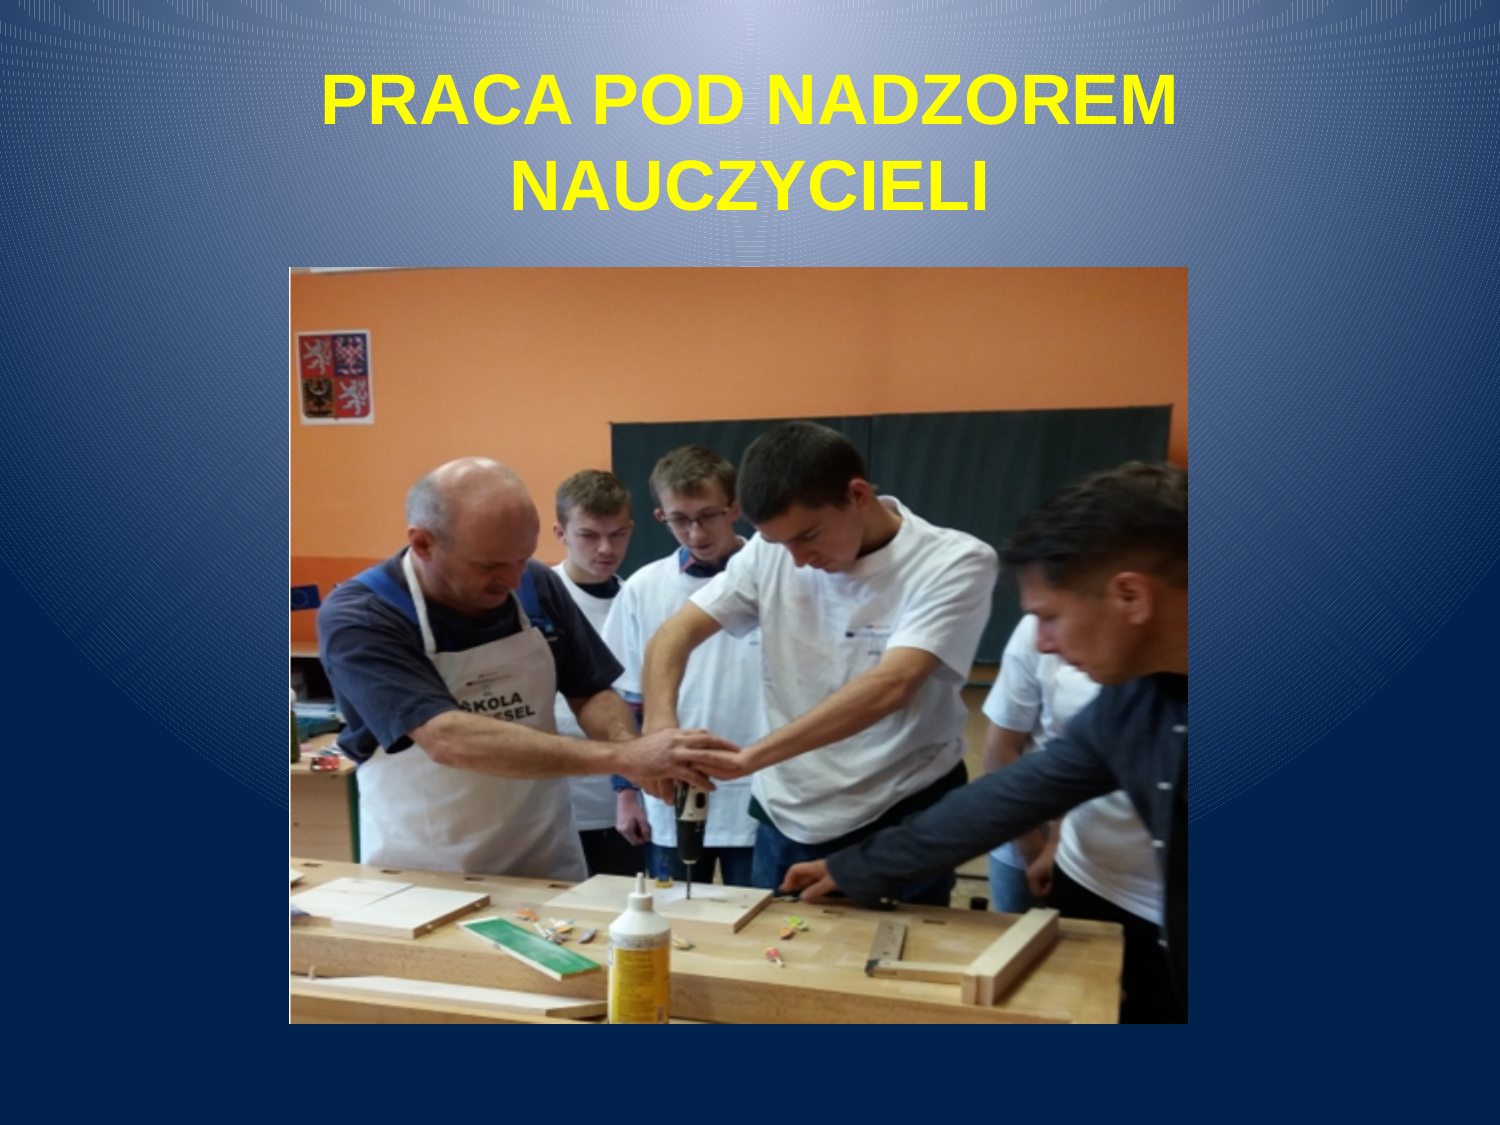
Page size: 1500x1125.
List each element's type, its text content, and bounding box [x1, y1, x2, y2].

title PRACA POD NADZOREM NAUCZYCIELI [75, 45, 1425, 233]
picture [288, 266, 1188, 1024]
